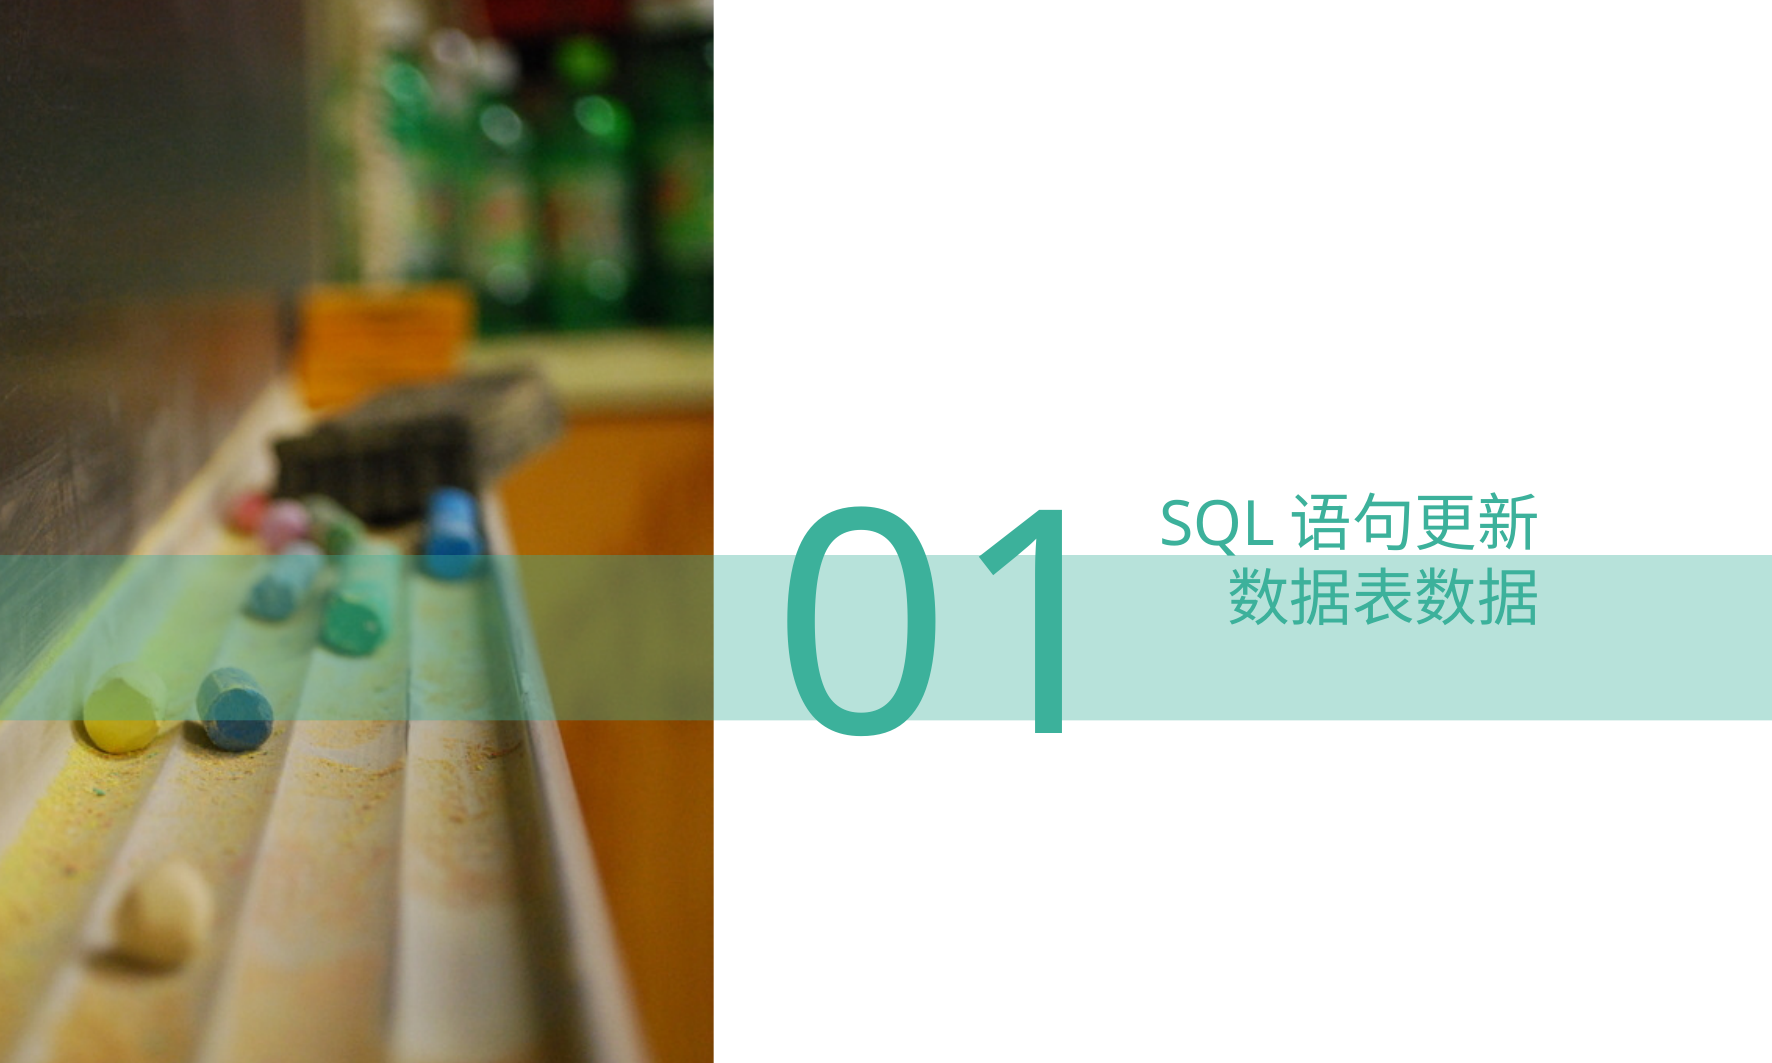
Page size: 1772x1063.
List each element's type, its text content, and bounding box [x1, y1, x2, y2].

picture [0, 0, 714, 1063]
text_box 01 [757, 722, 1145, 804]
text_box 01 [757, 413, 1145, 553]
text_box [719, 553, 1772, 722]
text_box SQL语句更新 数据表数据 [1062, 475, 1555, 553]
